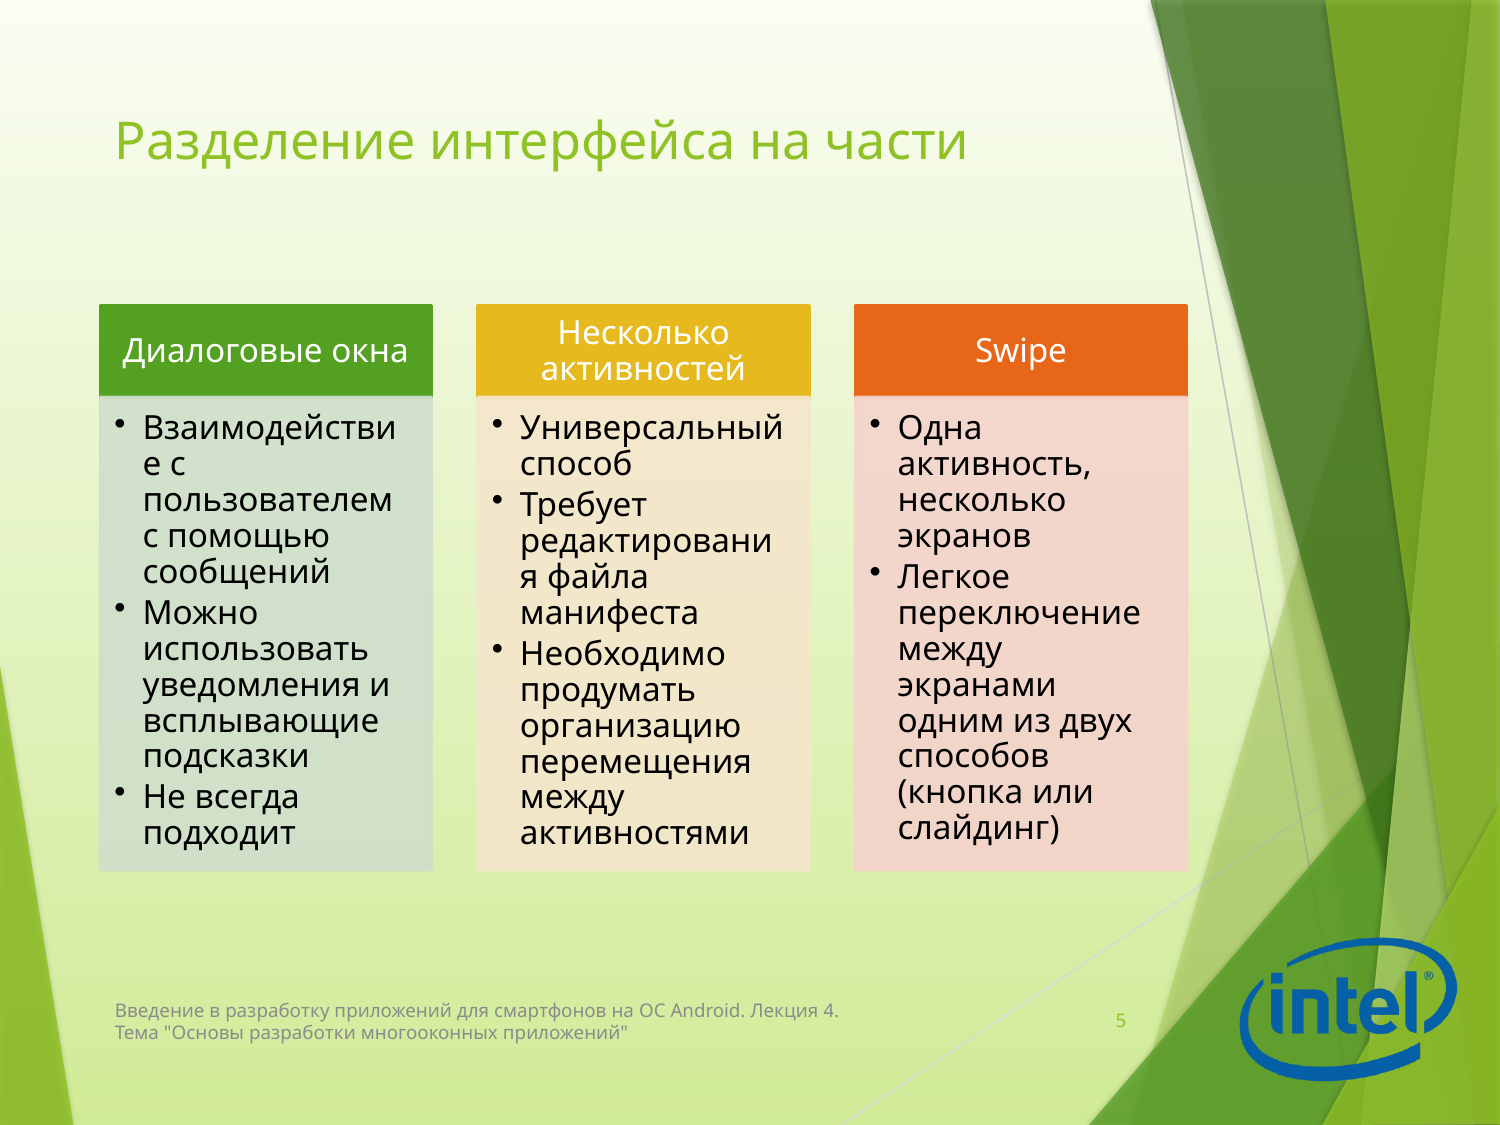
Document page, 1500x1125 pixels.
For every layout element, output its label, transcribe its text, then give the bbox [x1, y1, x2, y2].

footer Введение в разработку приложений для смартфонов на ОС Android. Лекция 4. Тема "Основы разработки многооконных приложений" [99, 999, 859, 1051]
title Разделение интерфейса на части [99, 99, 1142, 183]
slide_number 5 [1057, 1000, 1142, 1051]
picture [1195, 893, 1500, 1125]
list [99, 183, 1188, 992]
